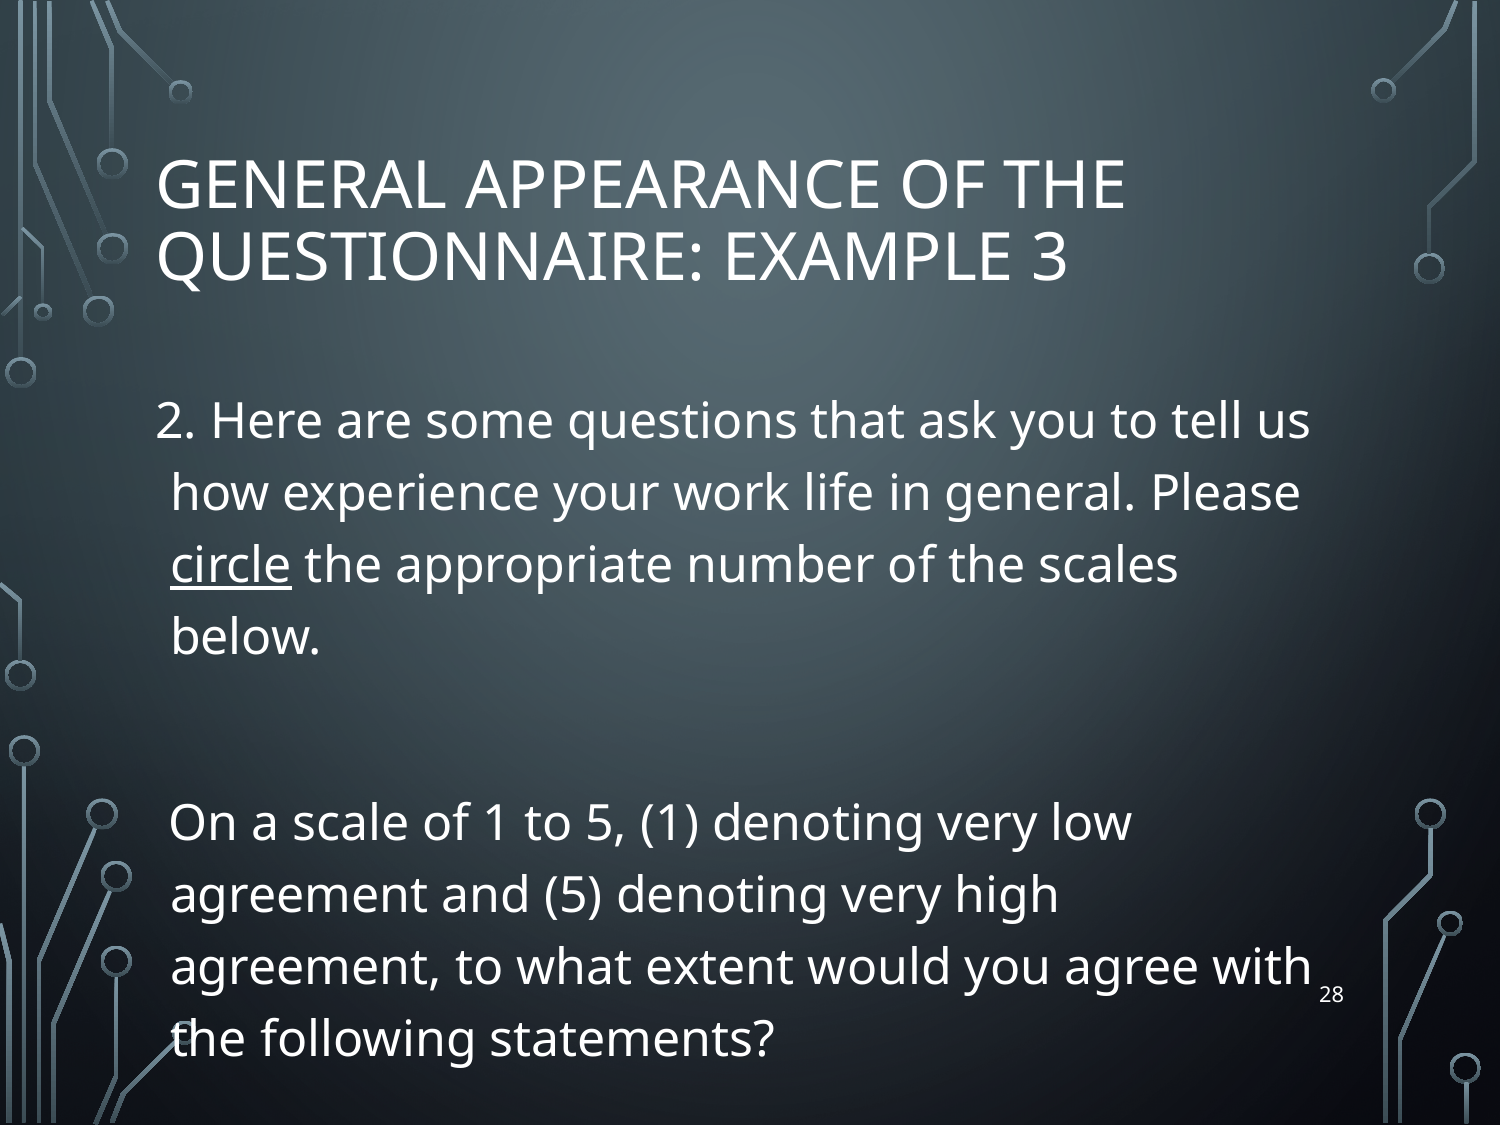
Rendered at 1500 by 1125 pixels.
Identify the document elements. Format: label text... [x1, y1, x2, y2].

slide_number 28 [1264, 965, 1360, 1025]
title General Appearance of the Questionnaire: Example 3 [140, 101, 1360, 344]
list 2. Here are some questions that ask you to tell us how experience your work life in general. Please circle the appropriate number of the scales below. On a scale of 1 to 5, (1) denoting very low agreement and (5) denoting very high agreement, to what extent would you agree with the following statements? [140, 369, 1360, 950]
